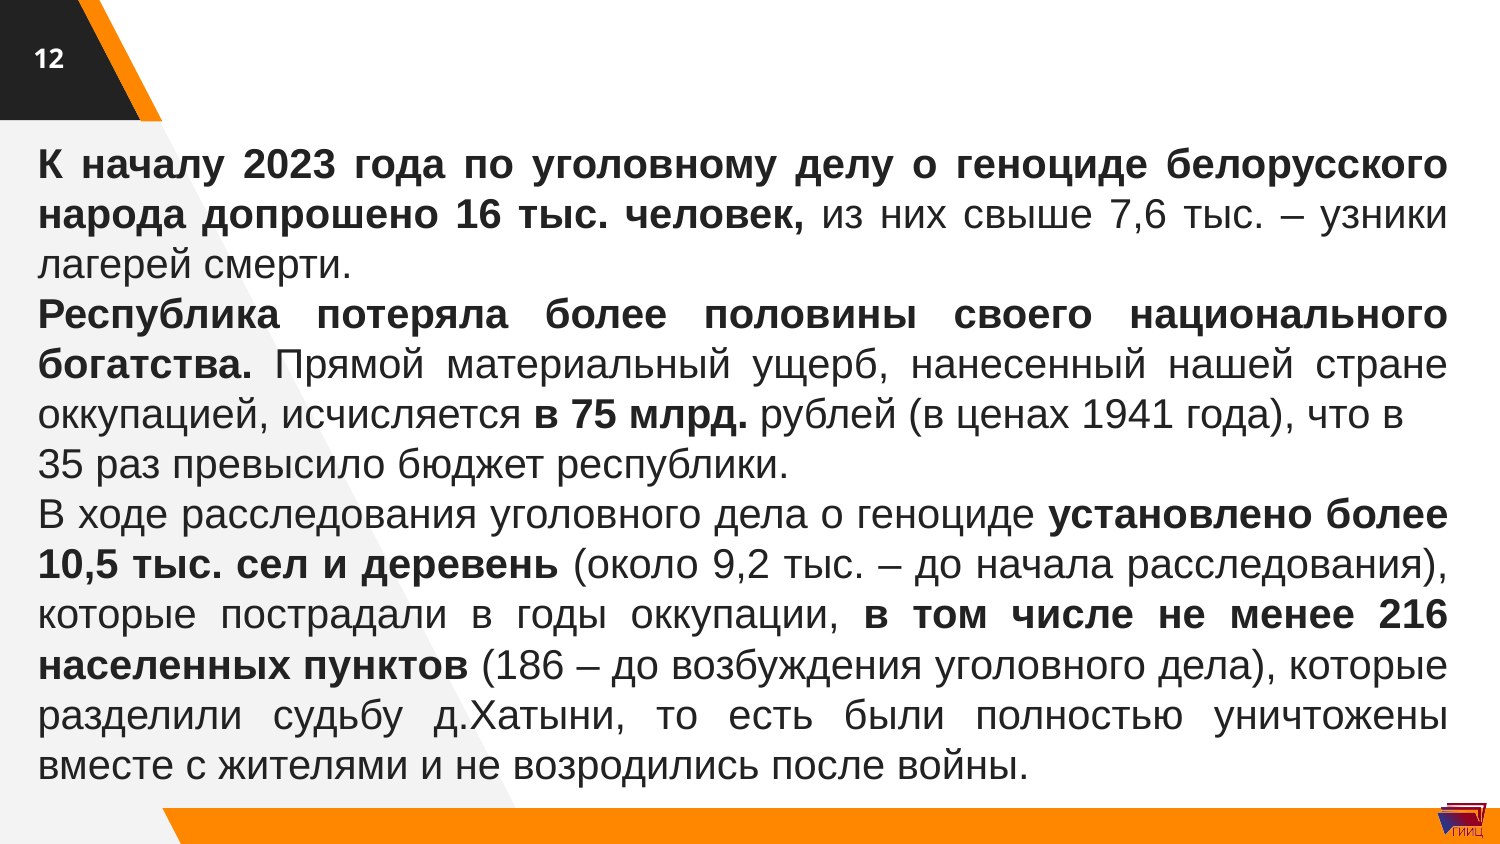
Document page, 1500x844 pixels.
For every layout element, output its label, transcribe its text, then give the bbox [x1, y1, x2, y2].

slide_number 12 [0, 0, 98, 121]
picture [1436, 802, 1488, 838]
text_box К началу 2023 года по уголовному делу о геноциде белорусского народа допрошено 16 тыс. человек, из них свыше 7,6 тыс. – узники лагерей смерти. Республика потеряла более половины своего национального богатства. Прямой материальный ущерб, нанесенный нашей стране оккупацией, исчисляется в 75 млрд. рублей (в ценах 1941 года), что в 35 раз превысило бюджет республики. В ходе расследования уголовного дела о геноциде установлено более 10,5 тыс. сел и деревень (около 9,2 тыс. – до начала расследования), которые пострадали в годы оккупации, в том числе не менее 216 населенных пунктов (186 – до возбуждения уголовного дела), которые разделили судьбу д.Хатыни, то есть были полностью уничтожены вместе с жителями и не возродились после войны. [22, 466, 1464, 803]
